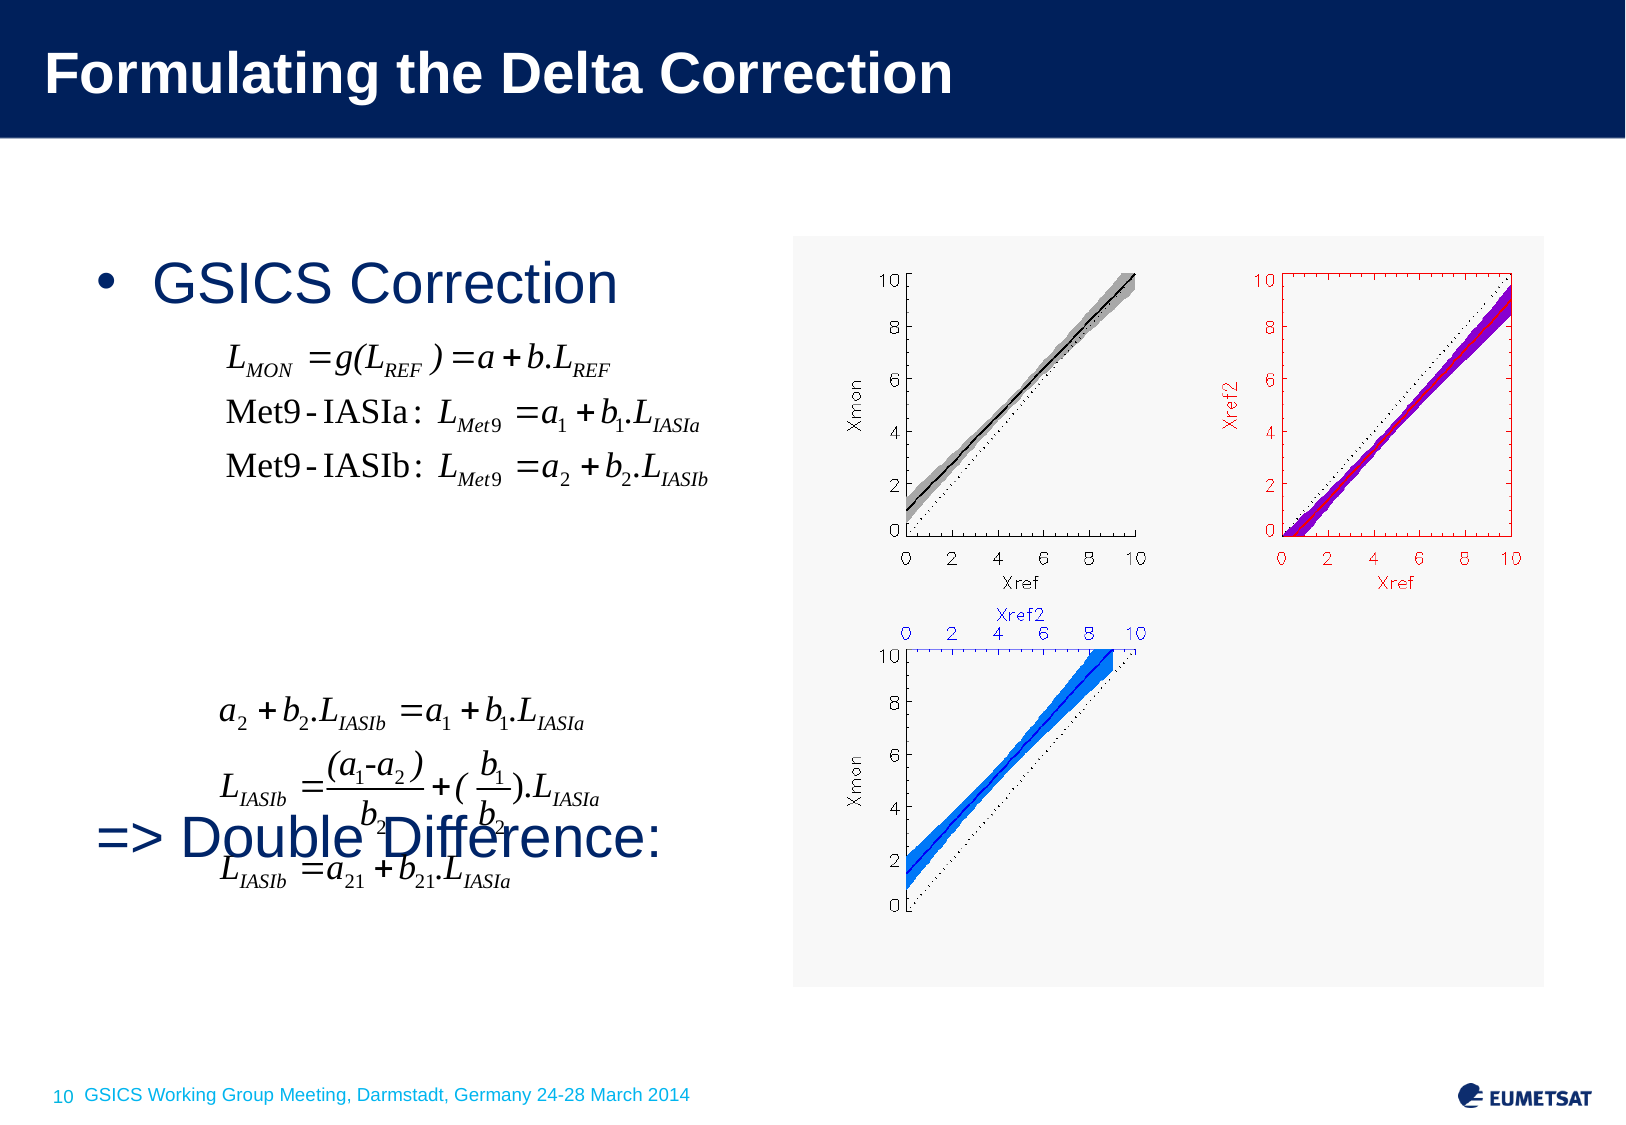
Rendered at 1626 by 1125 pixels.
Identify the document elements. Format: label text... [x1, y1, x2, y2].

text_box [213, 687, 612, 949]
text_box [220, 334, 716, 495]
title Formulating the Delta Correction [0, 0, 1608, 141]
list GSICS Correction => Double Difference: [80, 237, 790, 981]
picture [0, 0, 1626, 1125]
